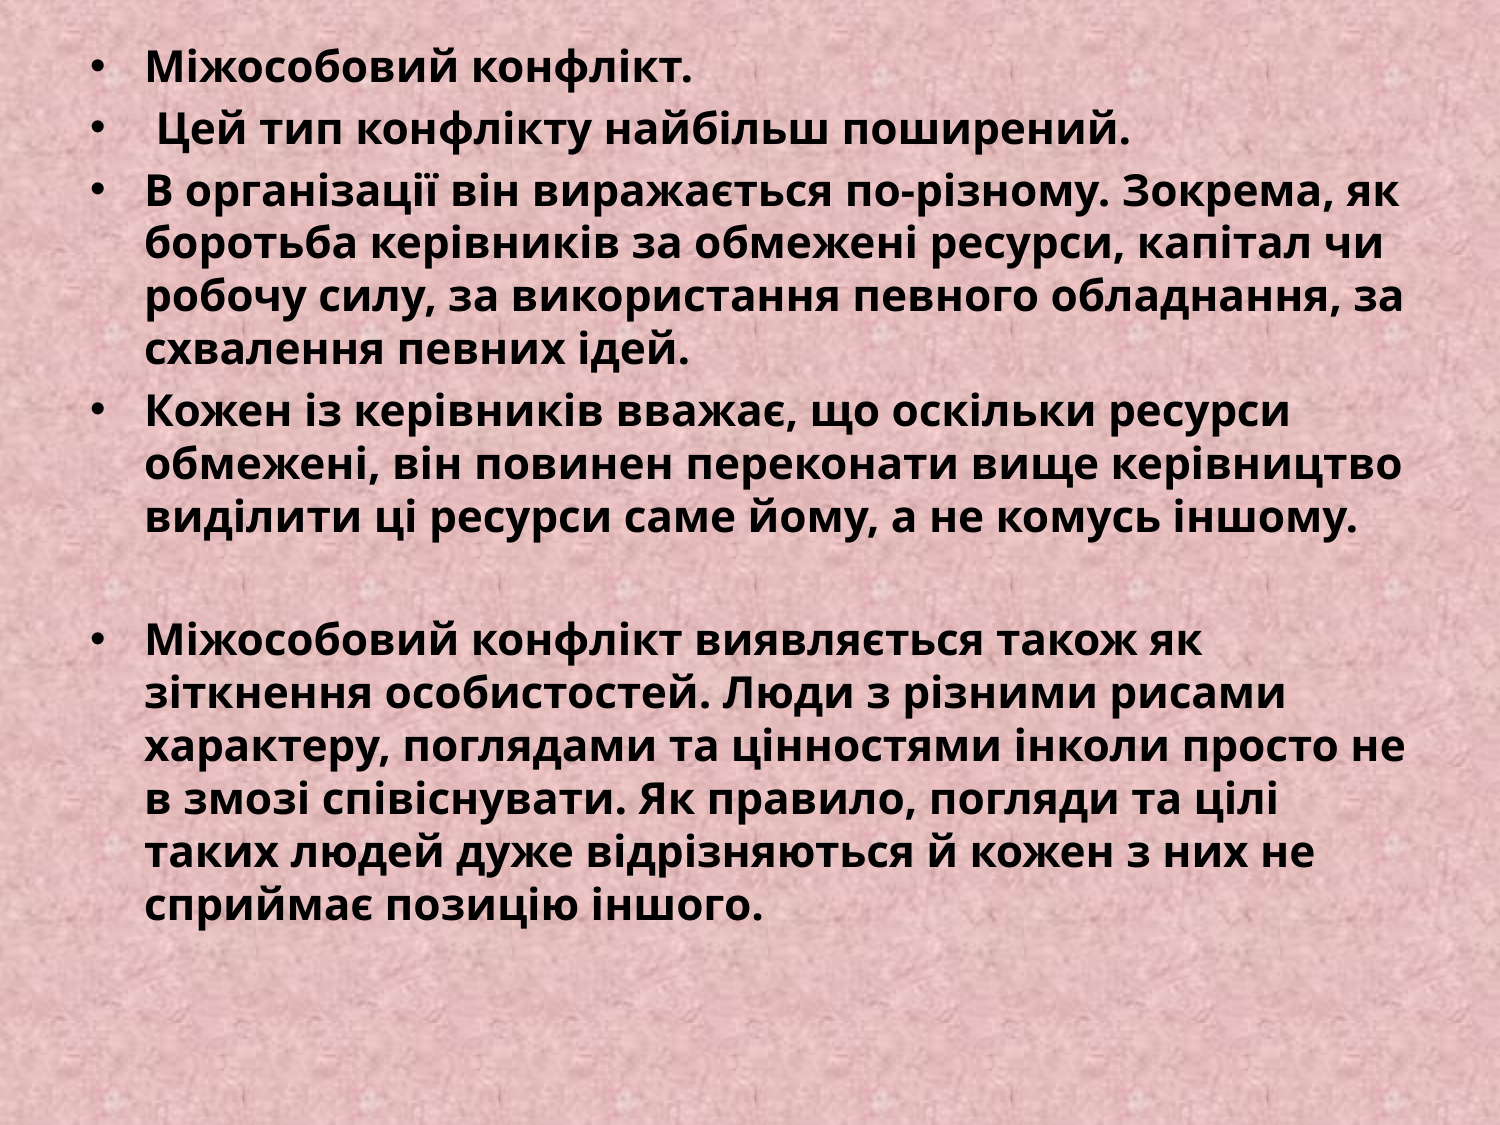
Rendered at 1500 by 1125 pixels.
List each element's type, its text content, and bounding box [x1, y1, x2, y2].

picture [0, 0, 1500, 1125]
list Міжособовий конфлікт. Цей тип конфлікту найбільш поширений. В організації він виражається по-різному. Зокрема, як боротьба керівників за обмежені ресурси, капітал чи робочу силу, за використання певного обладнання, за схвалення певних ідей. Кожен із керівників вважає, що оскільки ресурси обмежені, він повинен переконати вище керівництво виділити ці ресурси саме йому, а не комусь іншому. Міжособовий конфлікт виявляється також як зіткнення особистостей. Люди з різними рисами характеру, поглядами та цінностями інколи просто не в змозі співіснувати. Як правило, погляди та цілі таких людей дуже відрізняються й кожен з них не сприймає позицію іншого. [75, 30, 1425, 1005]
